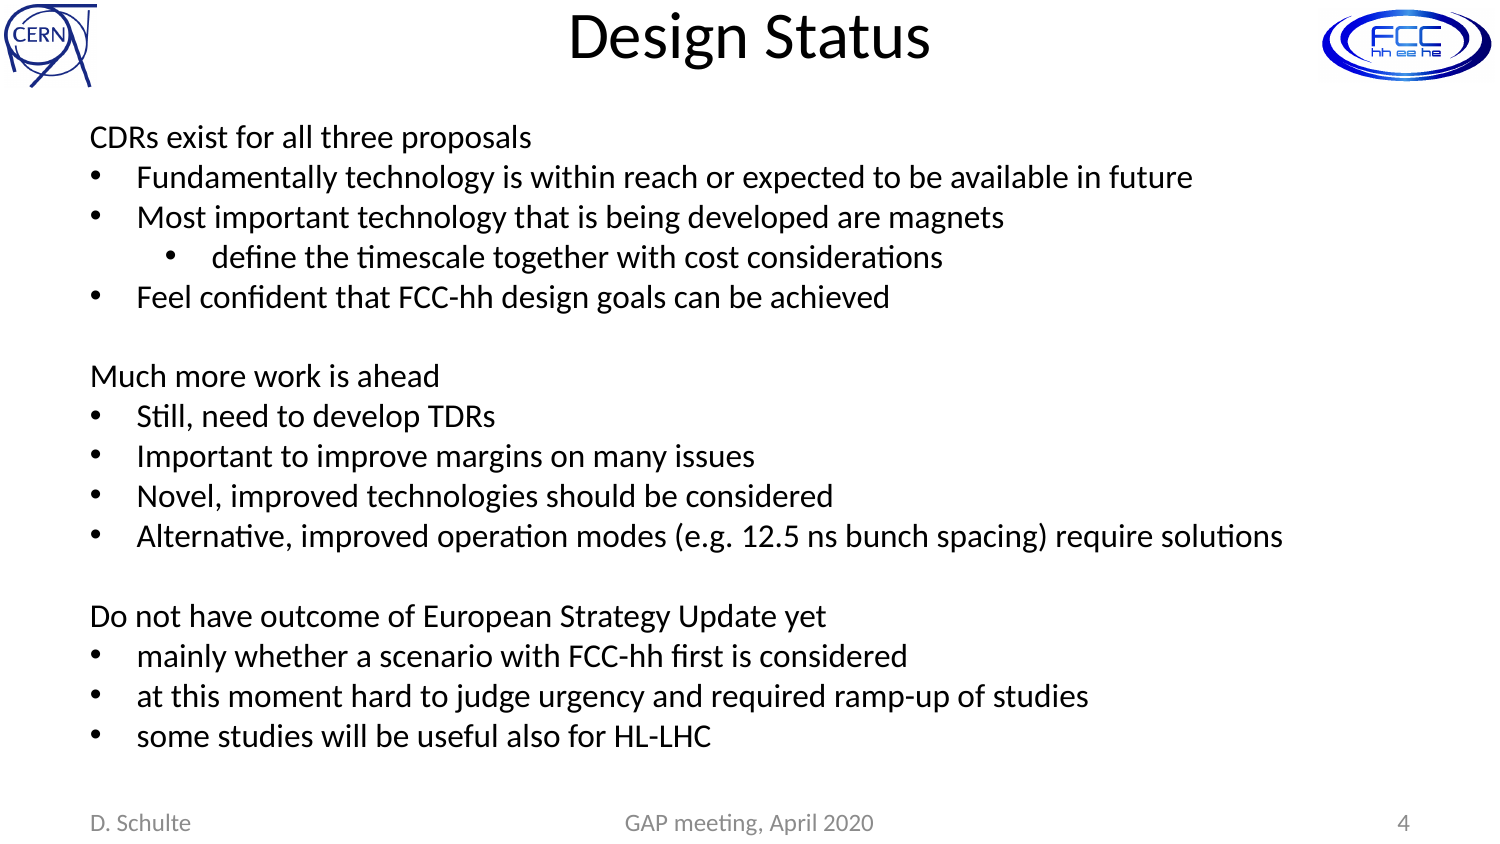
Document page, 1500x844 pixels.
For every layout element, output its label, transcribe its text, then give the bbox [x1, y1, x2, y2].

picture [1318, 8, 1495, 83]
picture [4, 4, 97, 88]
text_box CDRs exist for all three proposals Fundamentally technology is within reach or expected to be available in future Most important technology that is being developed are magnets define the timescale together with cost considerations Feel confident that FCC-hh design goals can be achieved Much more work is ahead Still, need to develop TDRs Important to improve margins on many issues Novel, improved technologies should be considered Alternative, improved operation modes (e.g. 12.5 ns bunch spacing) require solutions Do not have outcome of European Strategy Update yet mainly whether a scenario with FCC-hh first is considered at this moment hard to judge urgency and required ramp-up of studies some studies will be useful also for HL-LHC [74, 107, 1459, 762]
footer GAP meeting, April 2020 [512, 798, 988, 844]
slide_number D. Schulte [75, 798, 425, 844]
title Design Status [75, 0, 1425, 65]
slide_number 4 [1074, 798, 1425, 844]
